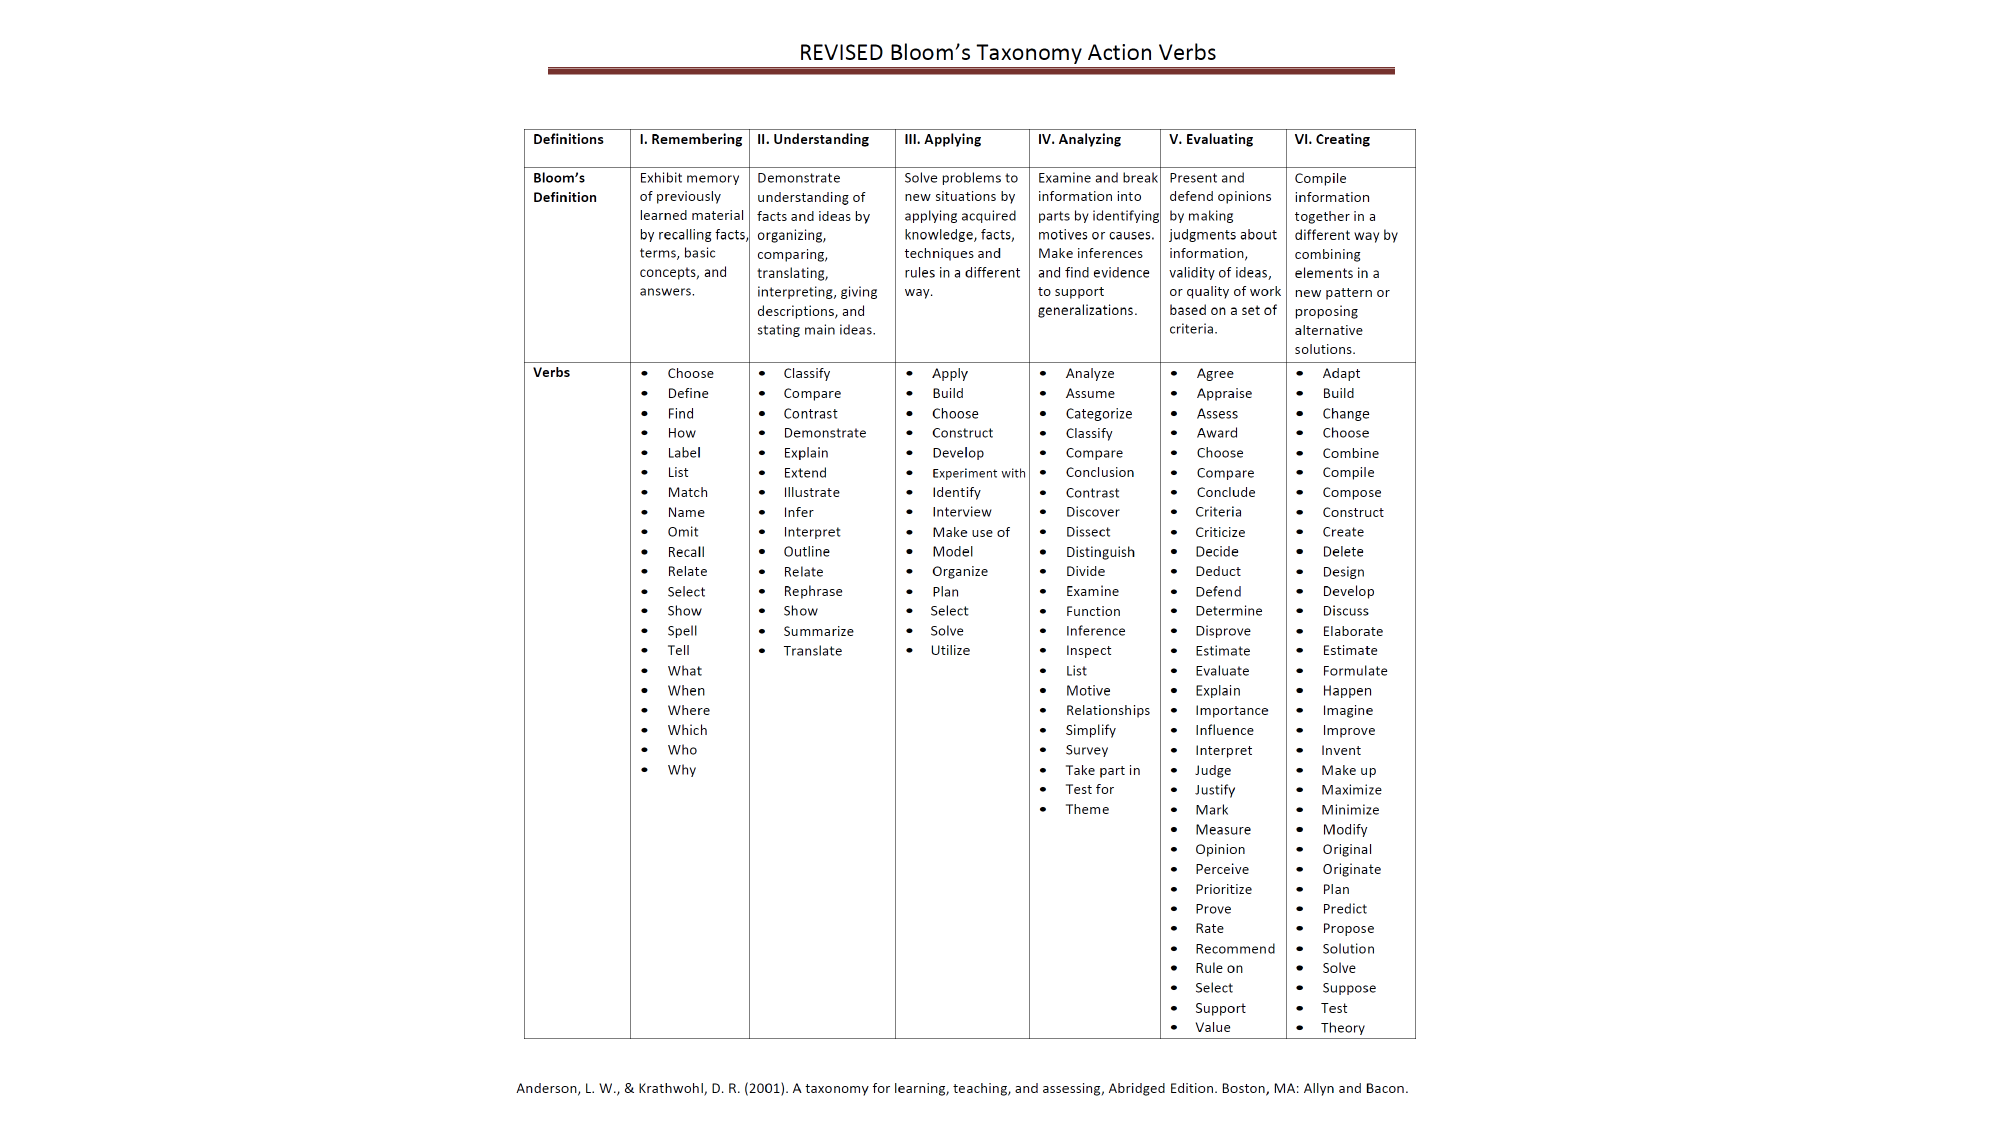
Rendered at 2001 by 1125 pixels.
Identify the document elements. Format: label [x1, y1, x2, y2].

picture [498, 30, 1434, 1109]
